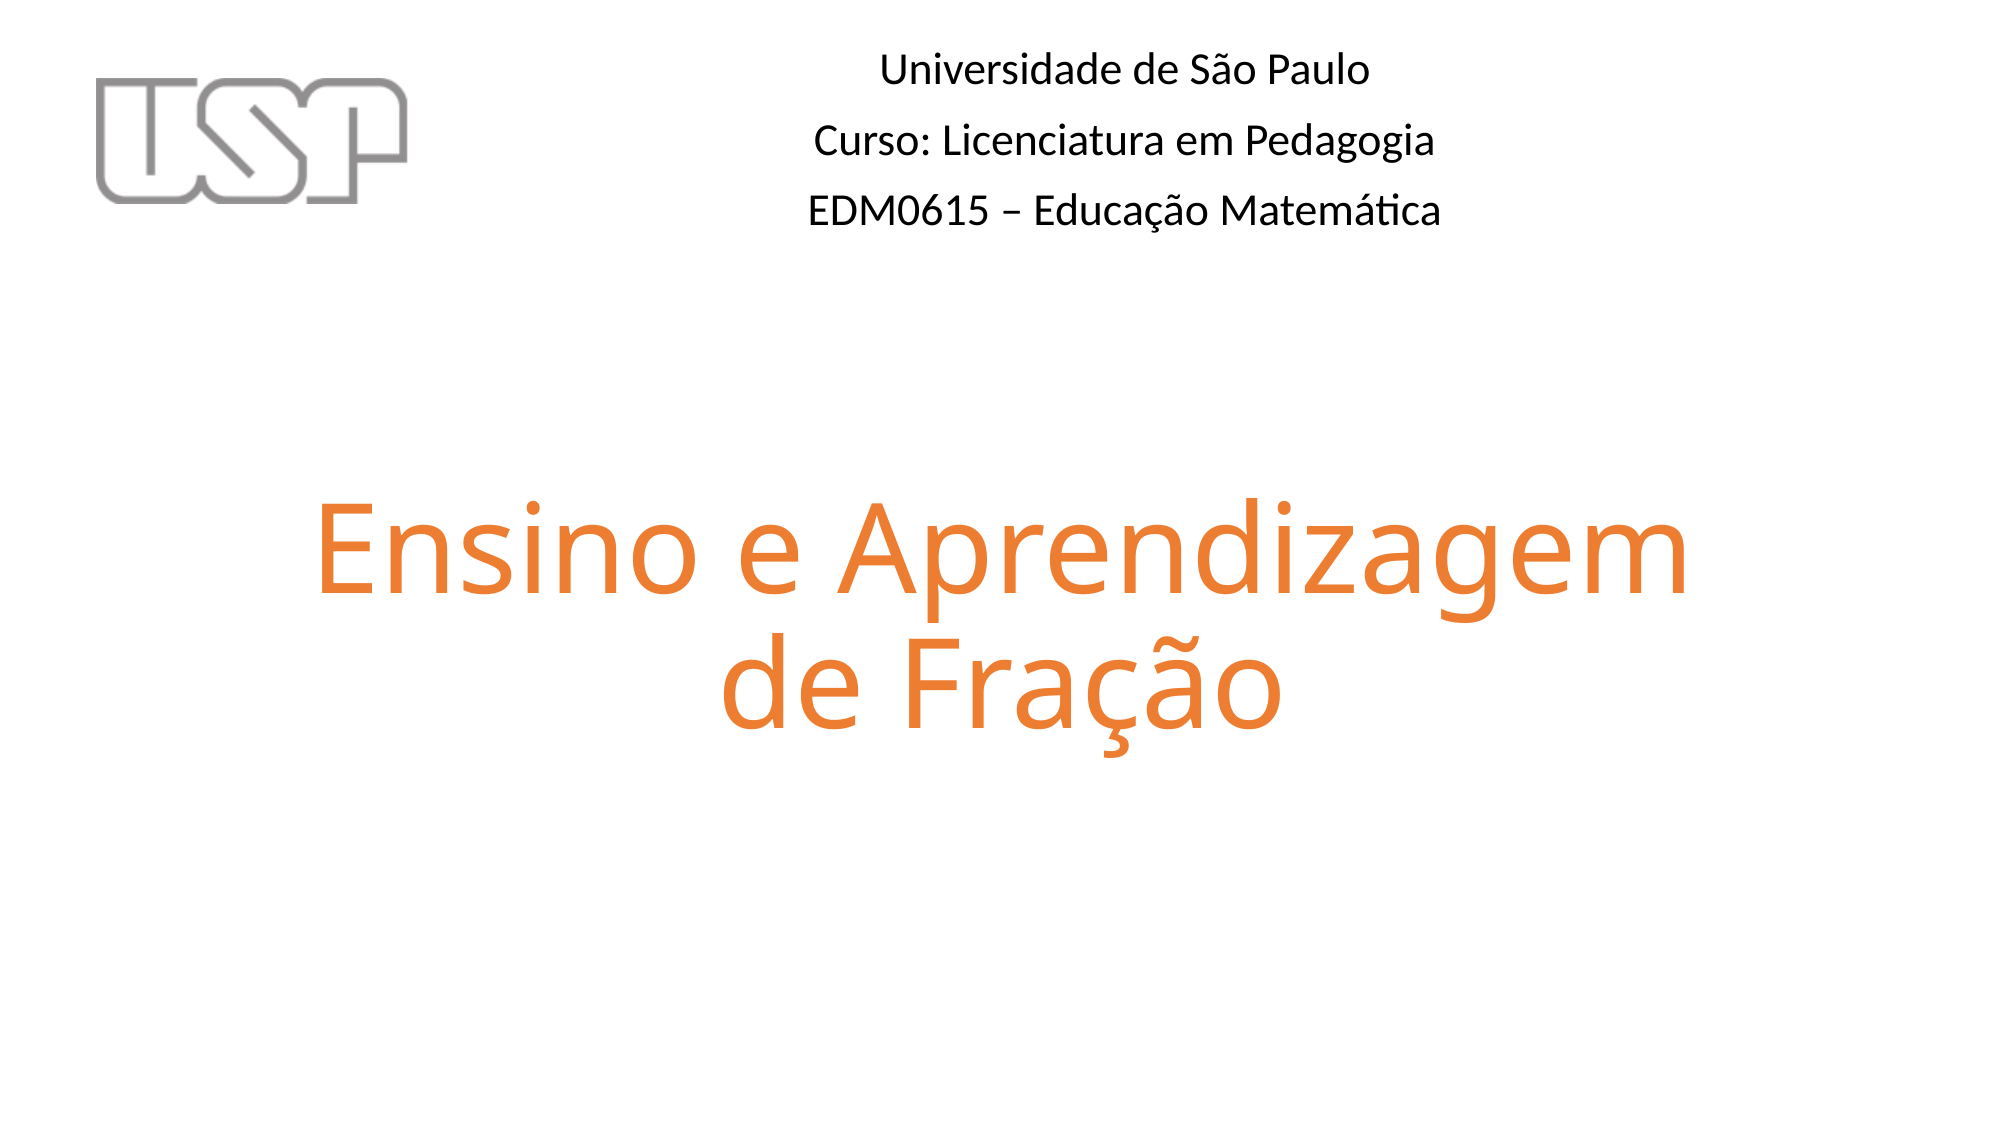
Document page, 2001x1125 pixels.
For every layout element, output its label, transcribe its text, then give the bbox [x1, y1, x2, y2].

text_box Universidade de São Paulo Curso: Licenciatura em Pedagogia EDM0615 – Educação Matemática [562, 39, 1688, 242]
title Ensino e Aprendizagem de Fração [252, 371, 1753, 764]
picture [96, 78, 409, 204]
